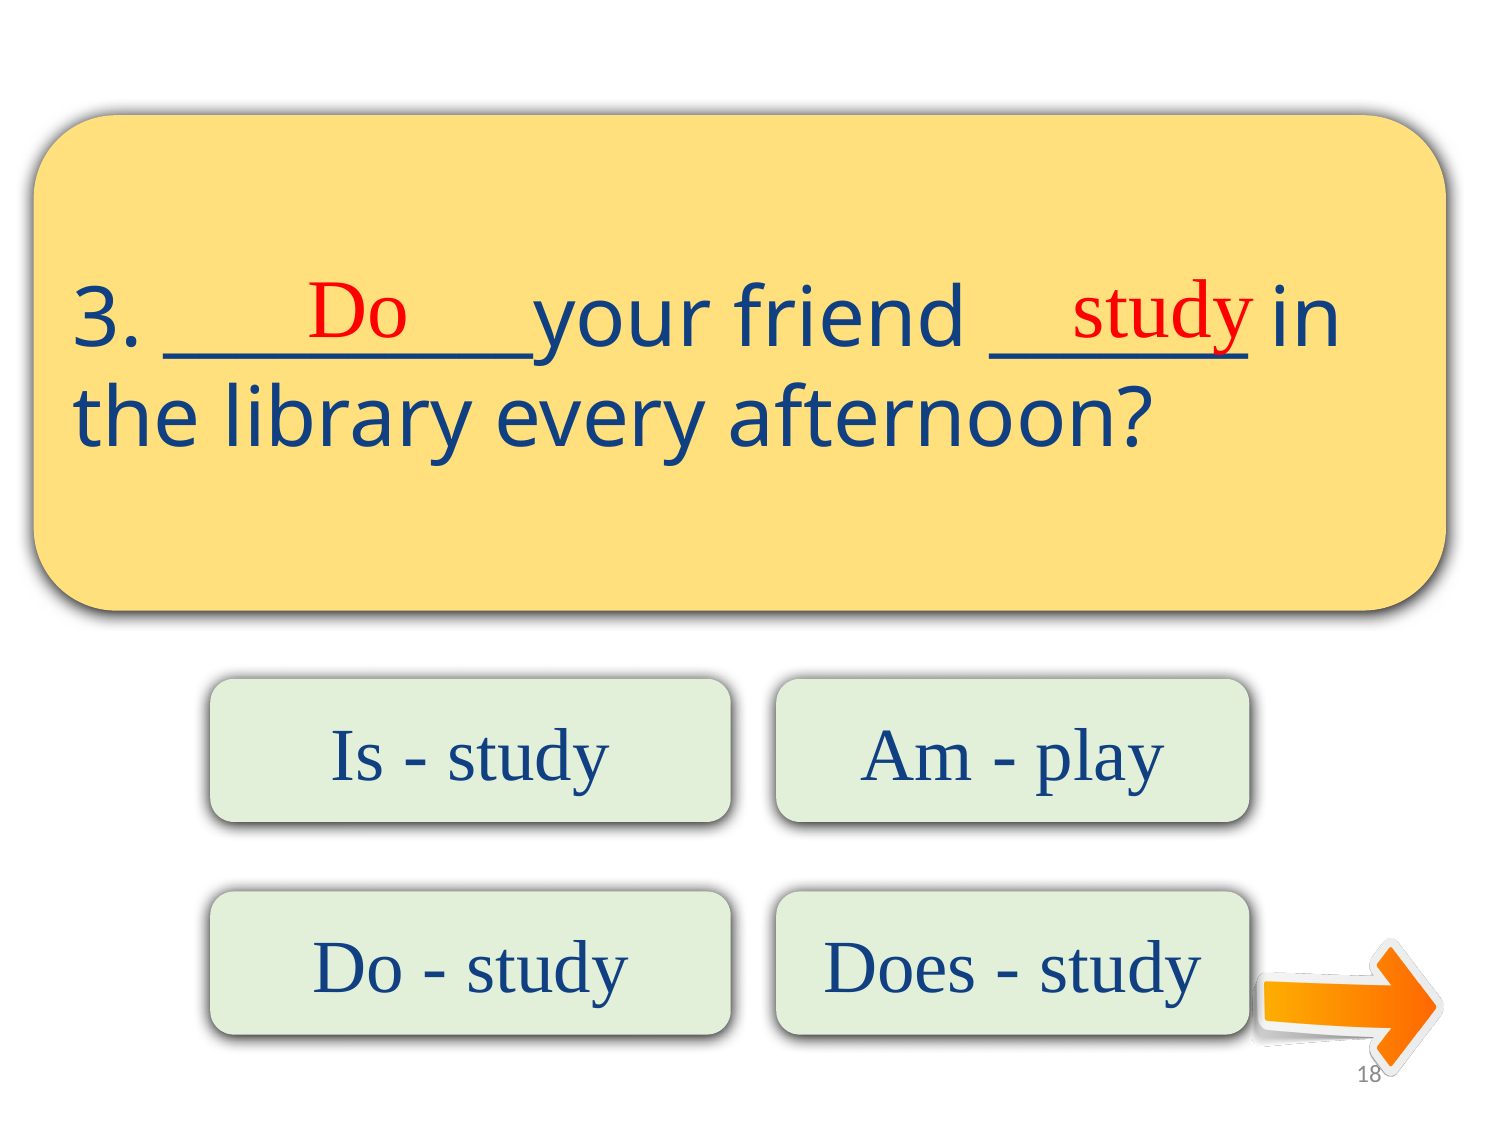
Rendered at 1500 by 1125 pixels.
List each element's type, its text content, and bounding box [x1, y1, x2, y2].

picture [1249, 936, 1446, 1080]
text_box 3. __________your friend _______ in the library every afternoon? [32, 114, 1447, 612]
text_box Is - study [209, 677, 732, 824]
slide_number 18 [1059, 1046, 1397, 1103]
text_box Do study [210, 246, 1325, 362]
text_box Do - study [209, 890, 732, 1036]
text_box Does - study [775, 890, 1251, 1036]
text_box Am - play [775, 677, 1251, 824]
